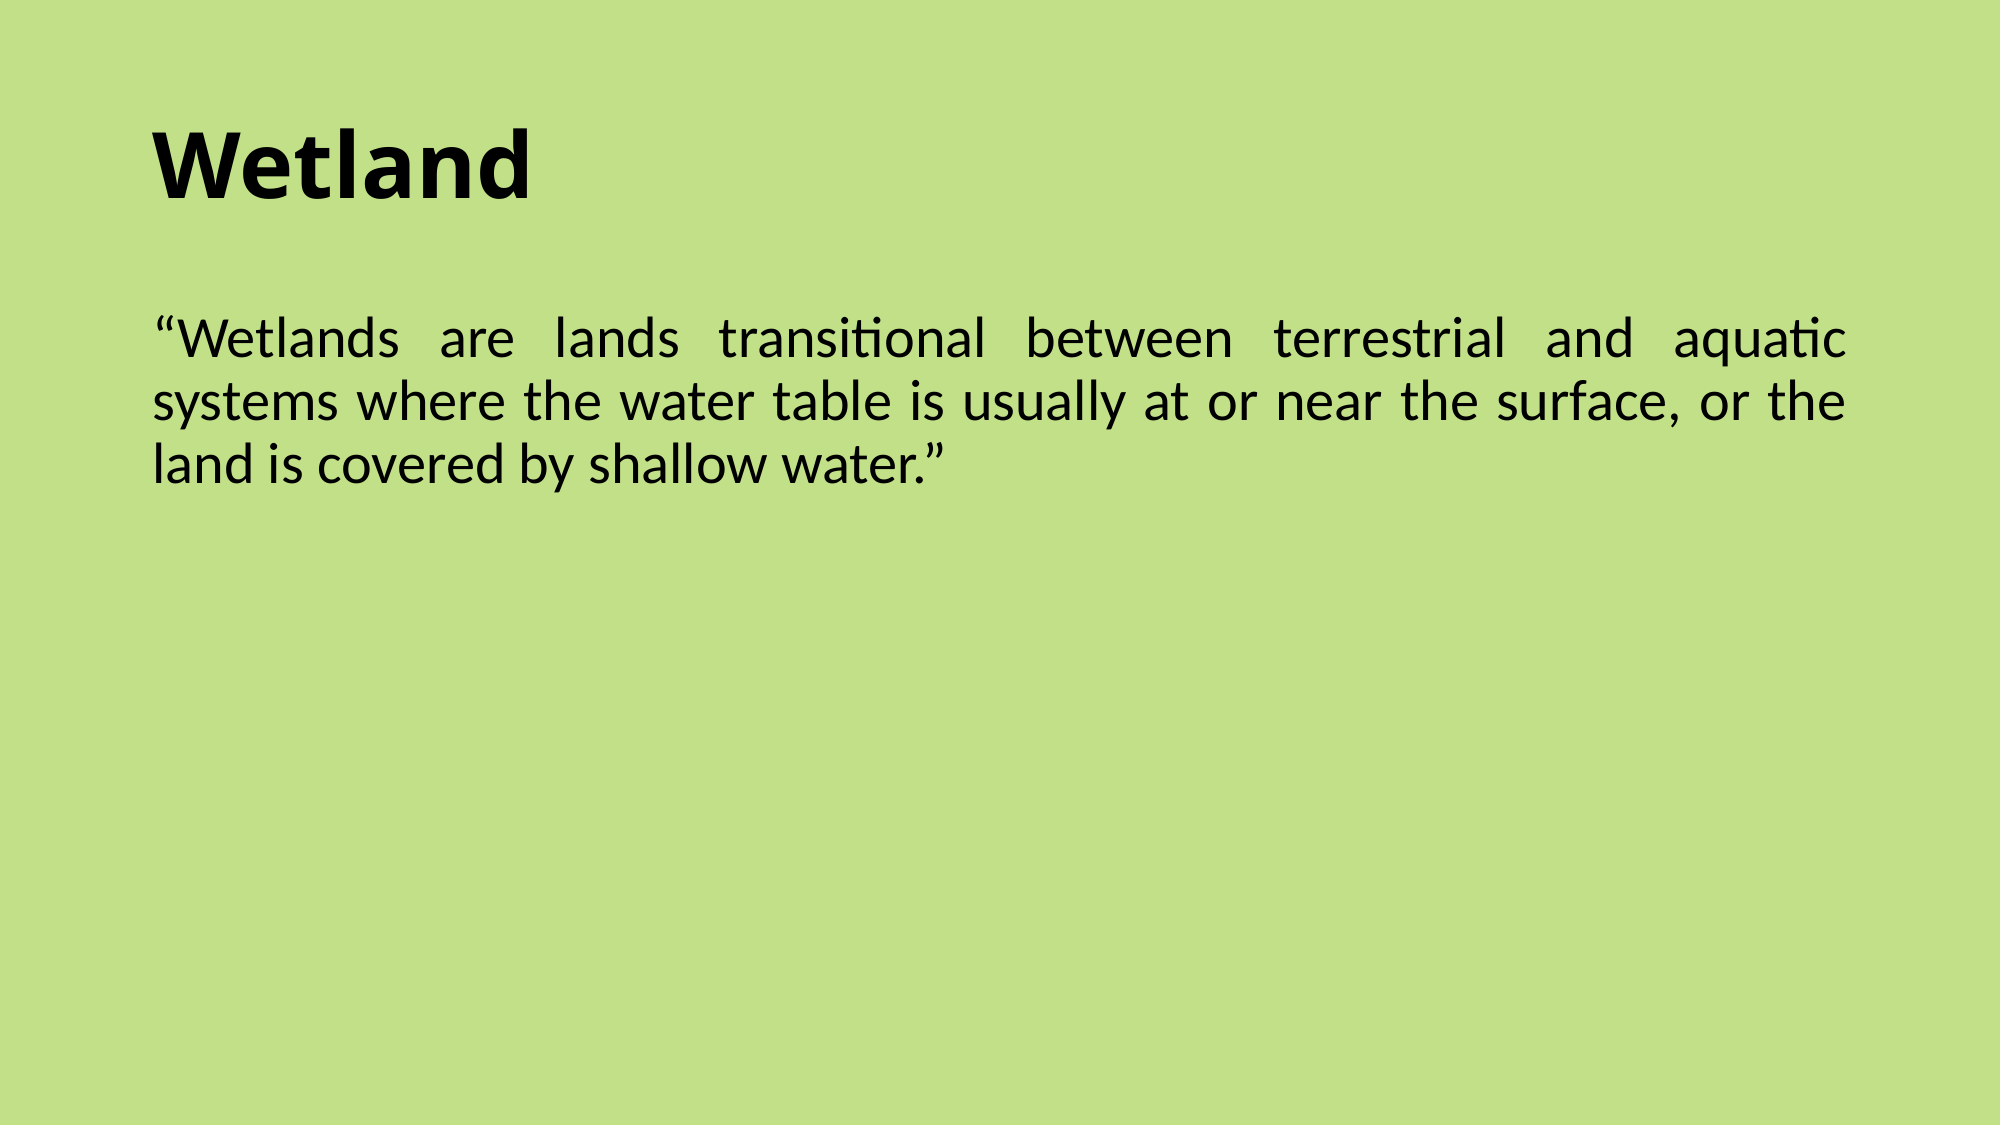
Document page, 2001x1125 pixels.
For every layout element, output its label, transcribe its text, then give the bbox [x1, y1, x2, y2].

title Wetland [137, 59, 1863, 278]
list “Wetlands are lands transitional between terrestrial and aquatic systems where the water table is usually at or near the surface, or the land is covered by shallow water.” [137, 299, 1863, 1014]
